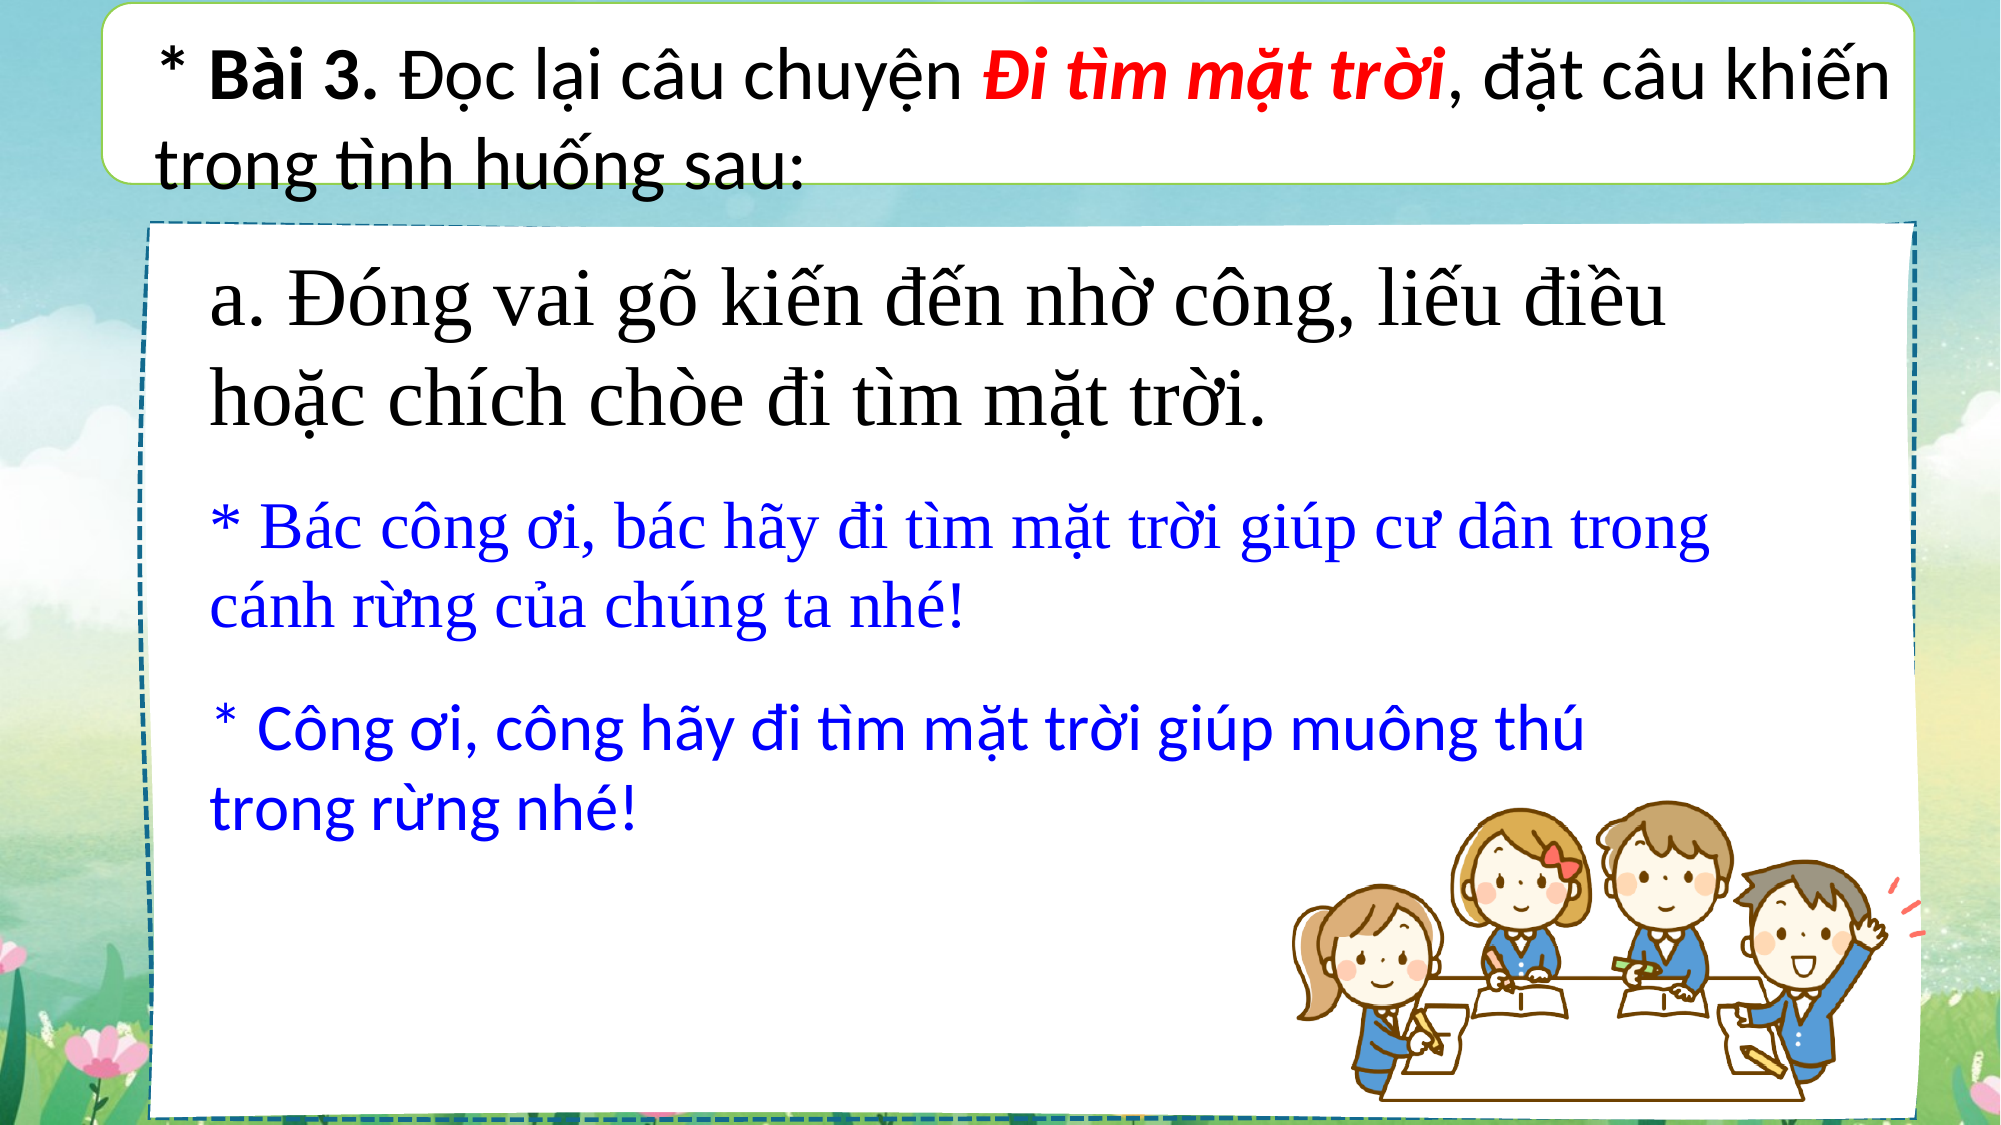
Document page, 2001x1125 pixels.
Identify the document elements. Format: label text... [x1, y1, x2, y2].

text_box * Công ơi, công hãy đi tìm mặt trời giúp muông thú trong rừng nhé! [194, 676, 1660, 932]
text_box [142, 222, 1918, 1120]
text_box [101, 2, 1915, 184]
text_box * Bài 3. Đọc lại câu chuyện Đi tìm mặt trời, đặt câu khiến trong tình huống sau: [139, 17, 1950, 213]
text_box * Bác công ơi, bác hãy đi tìm mặt trời giúp cư dân trong cánh rừng của chúng ta nhé! [194, 473, 1845, 649]
picture [0, 0, 2001, 1125]
text_box a. Đóng vai gõ kiến đến nhờ công, liếu điều hoặc chích chòe đi tìm mặt trời. [194, 234, 1768, 450]
